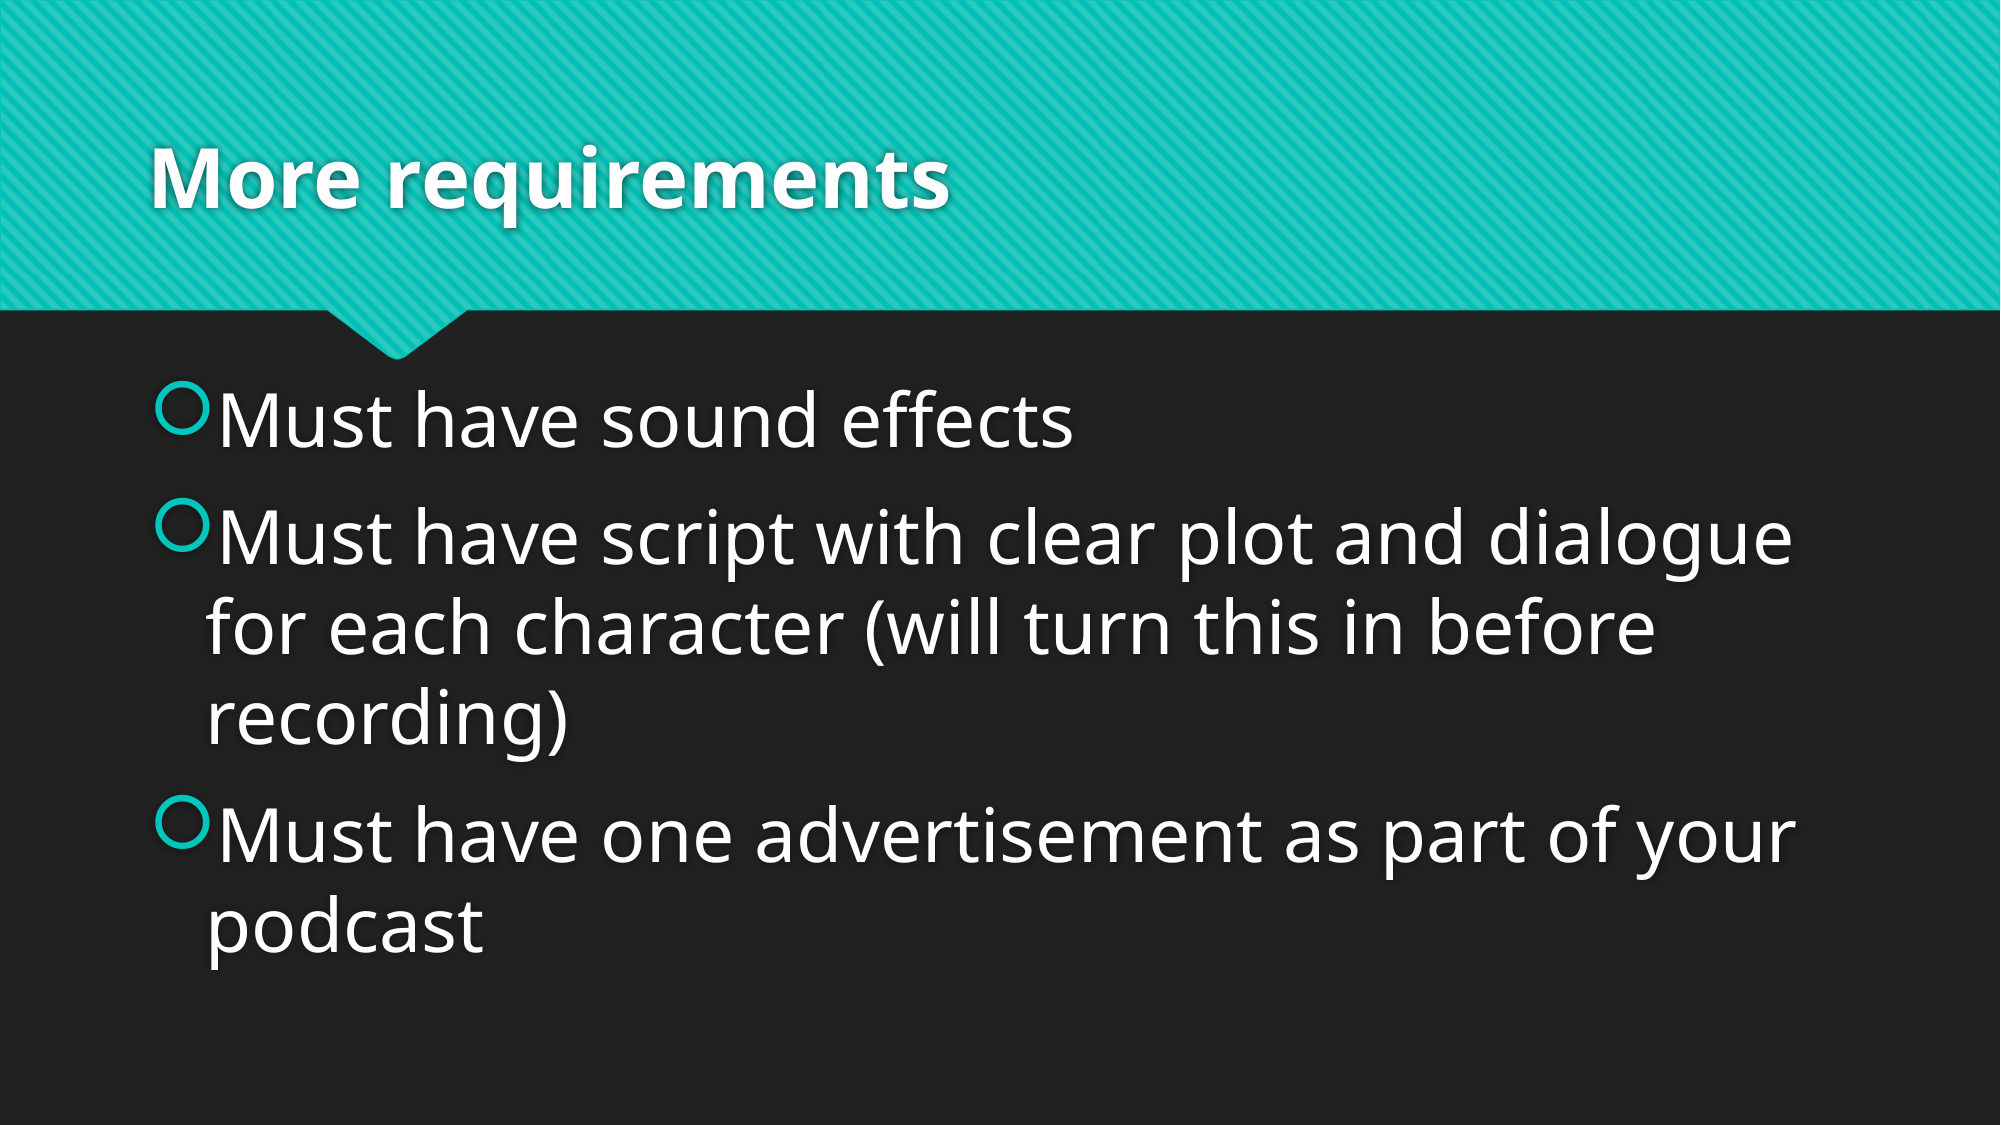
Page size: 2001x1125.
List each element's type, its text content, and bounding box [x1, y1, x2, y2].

title More requirements [132, 73, 1868, 233]
list Must have sound effects Must have script with clear plot and dialogue for each character (will turn this in before recording) Must have one advertisement as part of your podcast [134, 364, 1866, 1025]
